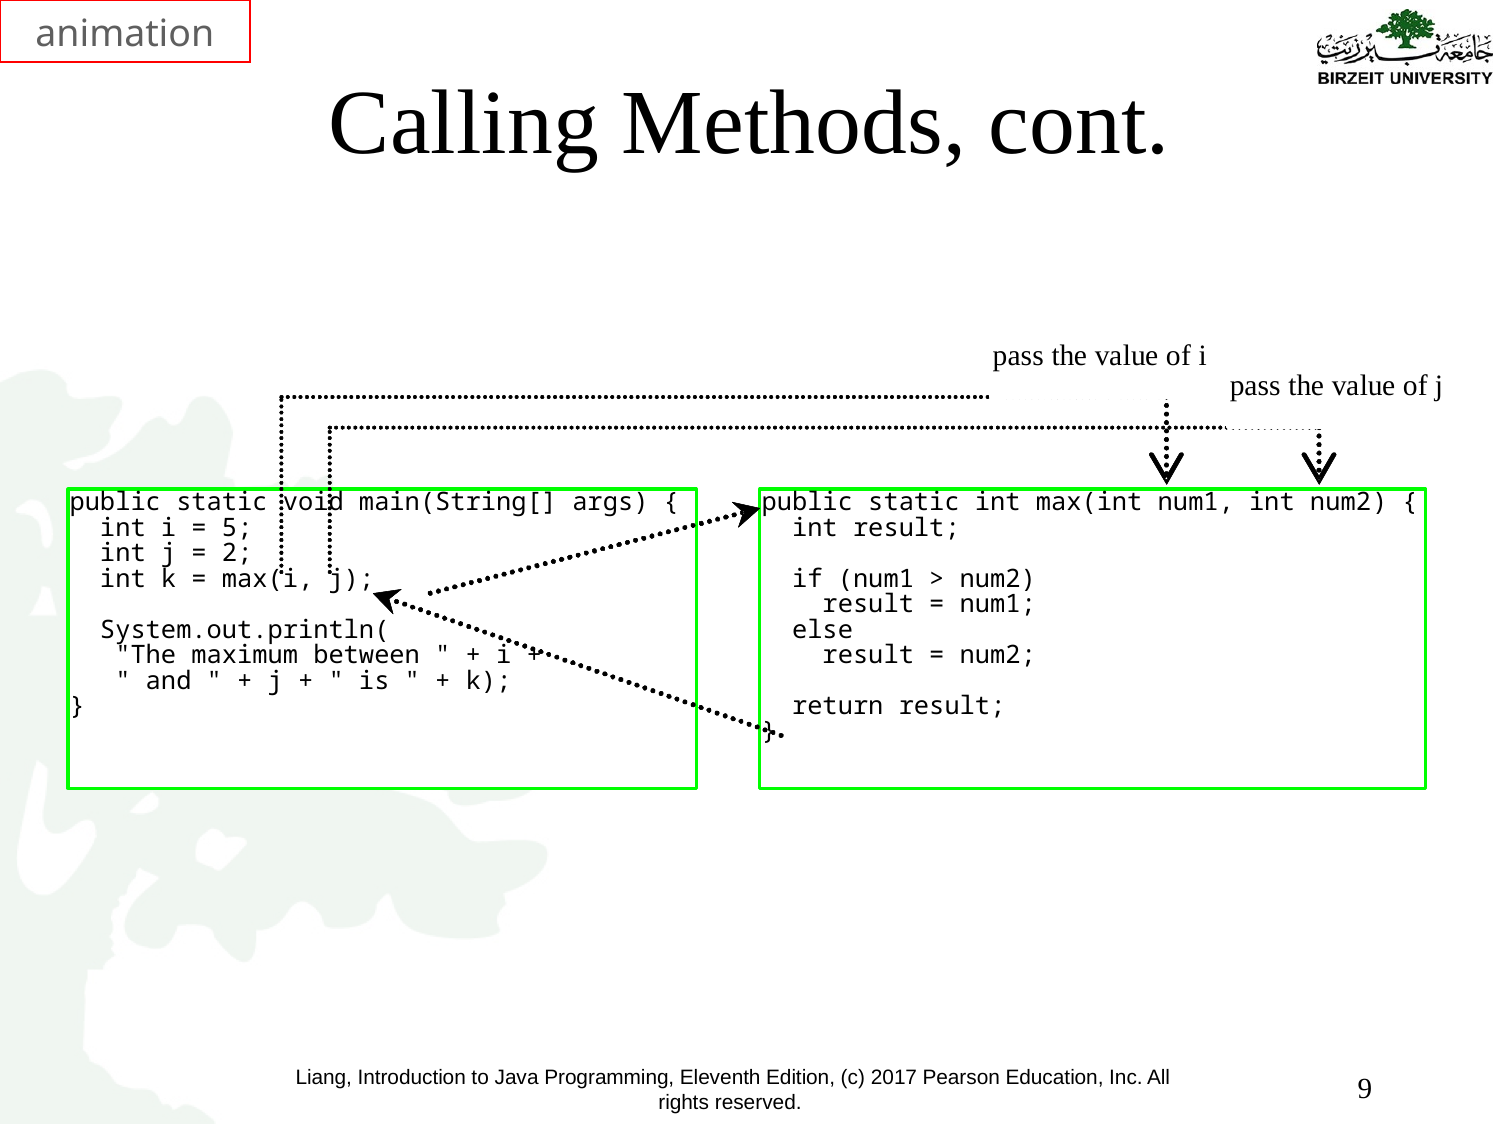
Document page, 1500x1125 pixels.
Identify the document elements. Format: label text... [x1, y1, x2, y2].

text_box animation [0, 0, 250, 63]
slide_number 9 [1074, 1049, 1388, 1125]
picture [1388, 9, 1493, 84]
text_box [37, 274, 1450, 810]
title Calling Methods, cont. [112, 0, 1388, 235]
